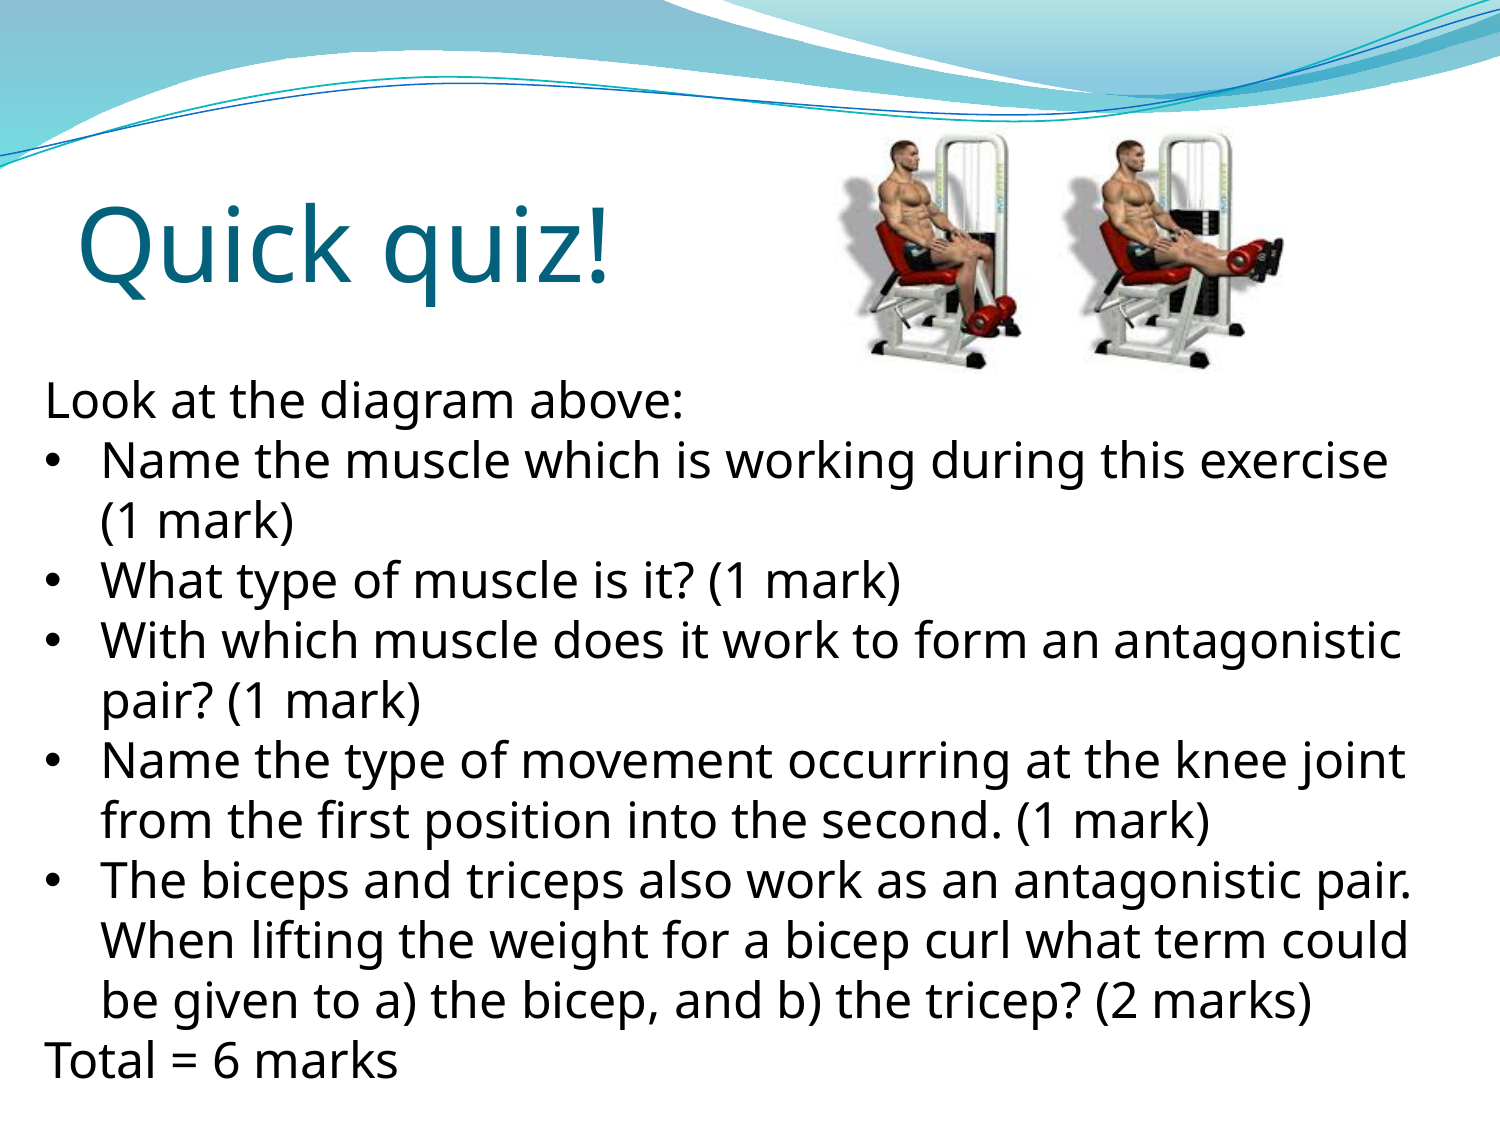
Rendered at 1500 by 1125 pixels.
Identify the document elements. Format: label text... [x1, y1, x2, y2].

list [808, 125, 1307, 375]
title Quick quiz! [75, 115, 1425, 303]
text_box Look at the diagram above: Name the muscle which is working during this exercise (1 mark) What type of muscle is it? (1 mark) With which muscle does it work to form an antagonistic pair? (1 mark) Name the type of movement occurring at the knee joint from the first position into the second. (1 mark) The biceps and triceps also work as an antagonistic pair. When lifting the weight for a bicep curl what term could be given to a) the bicep, and b) the tricep? (2 marks) Total = 6 marks [29, 361, 1471, 1097]
